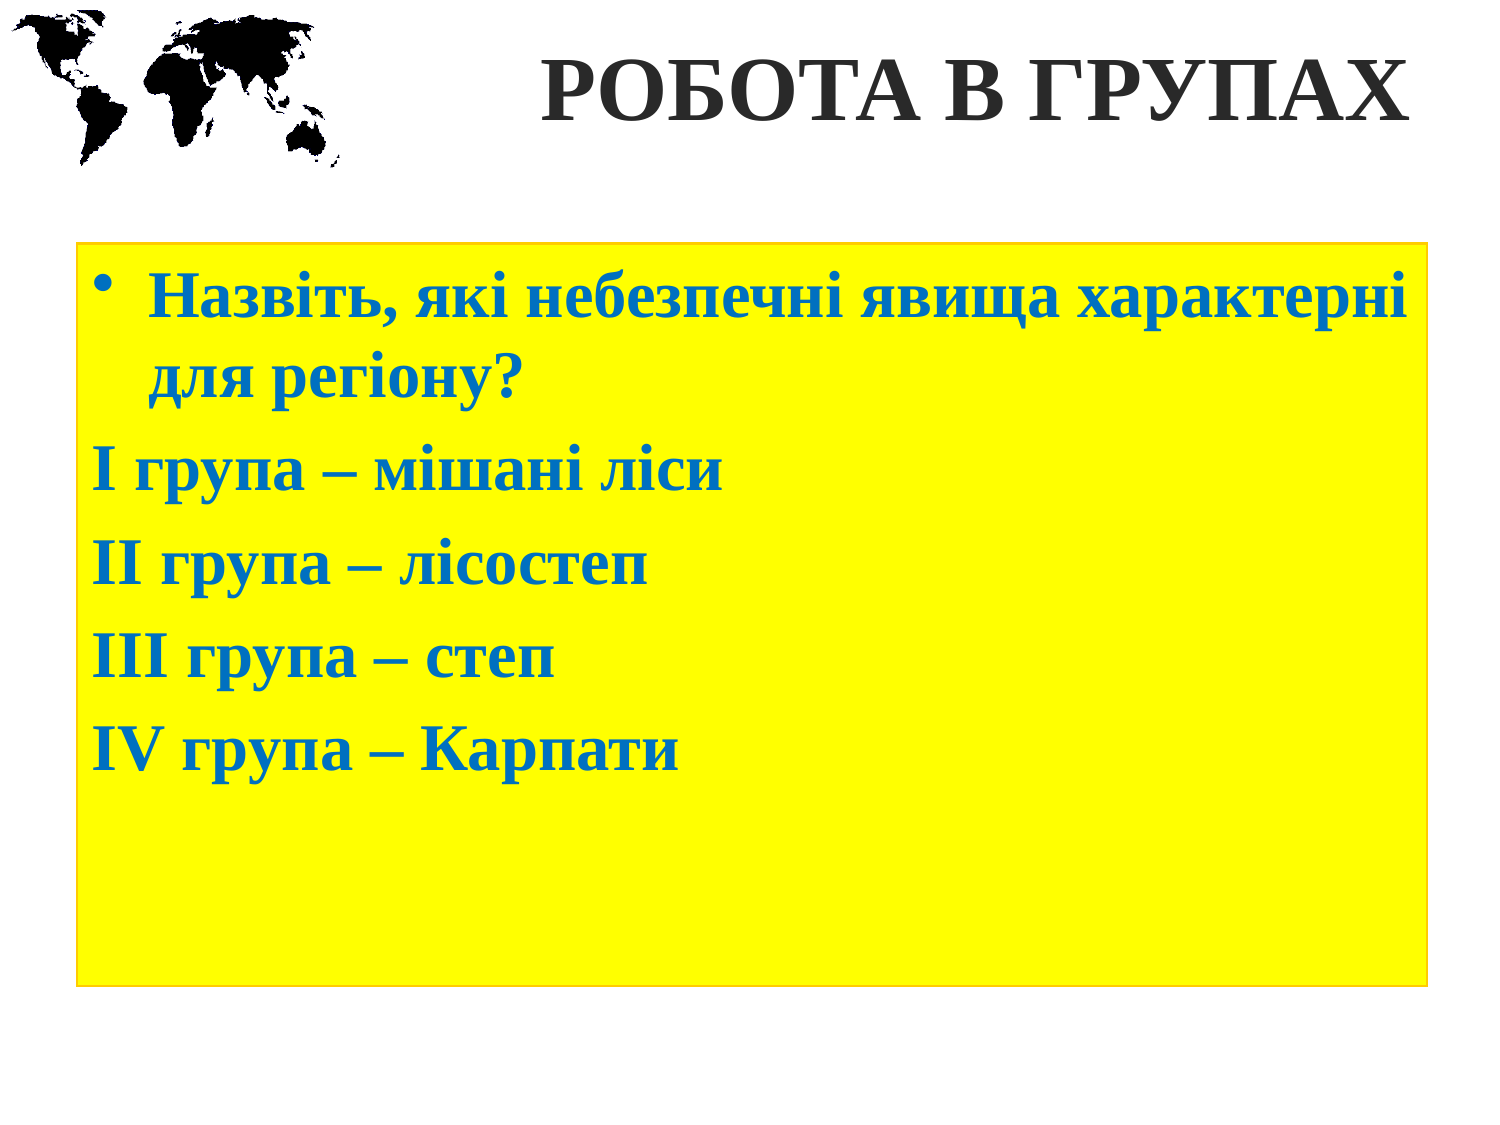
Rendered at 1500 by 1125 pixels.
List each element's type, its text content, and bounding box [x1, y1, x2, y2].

picture [0, 0, 350, 178]
title РОБОТА В ГРУПАХ [336, 6, 1428, 162]
list Назвіть, які небезпечні явища характерні для регіону? І група – мішані ліси ІІ група – лісостеп ІІІ група – степ ІV група – Карпати [76, 242, 1428, 987]
